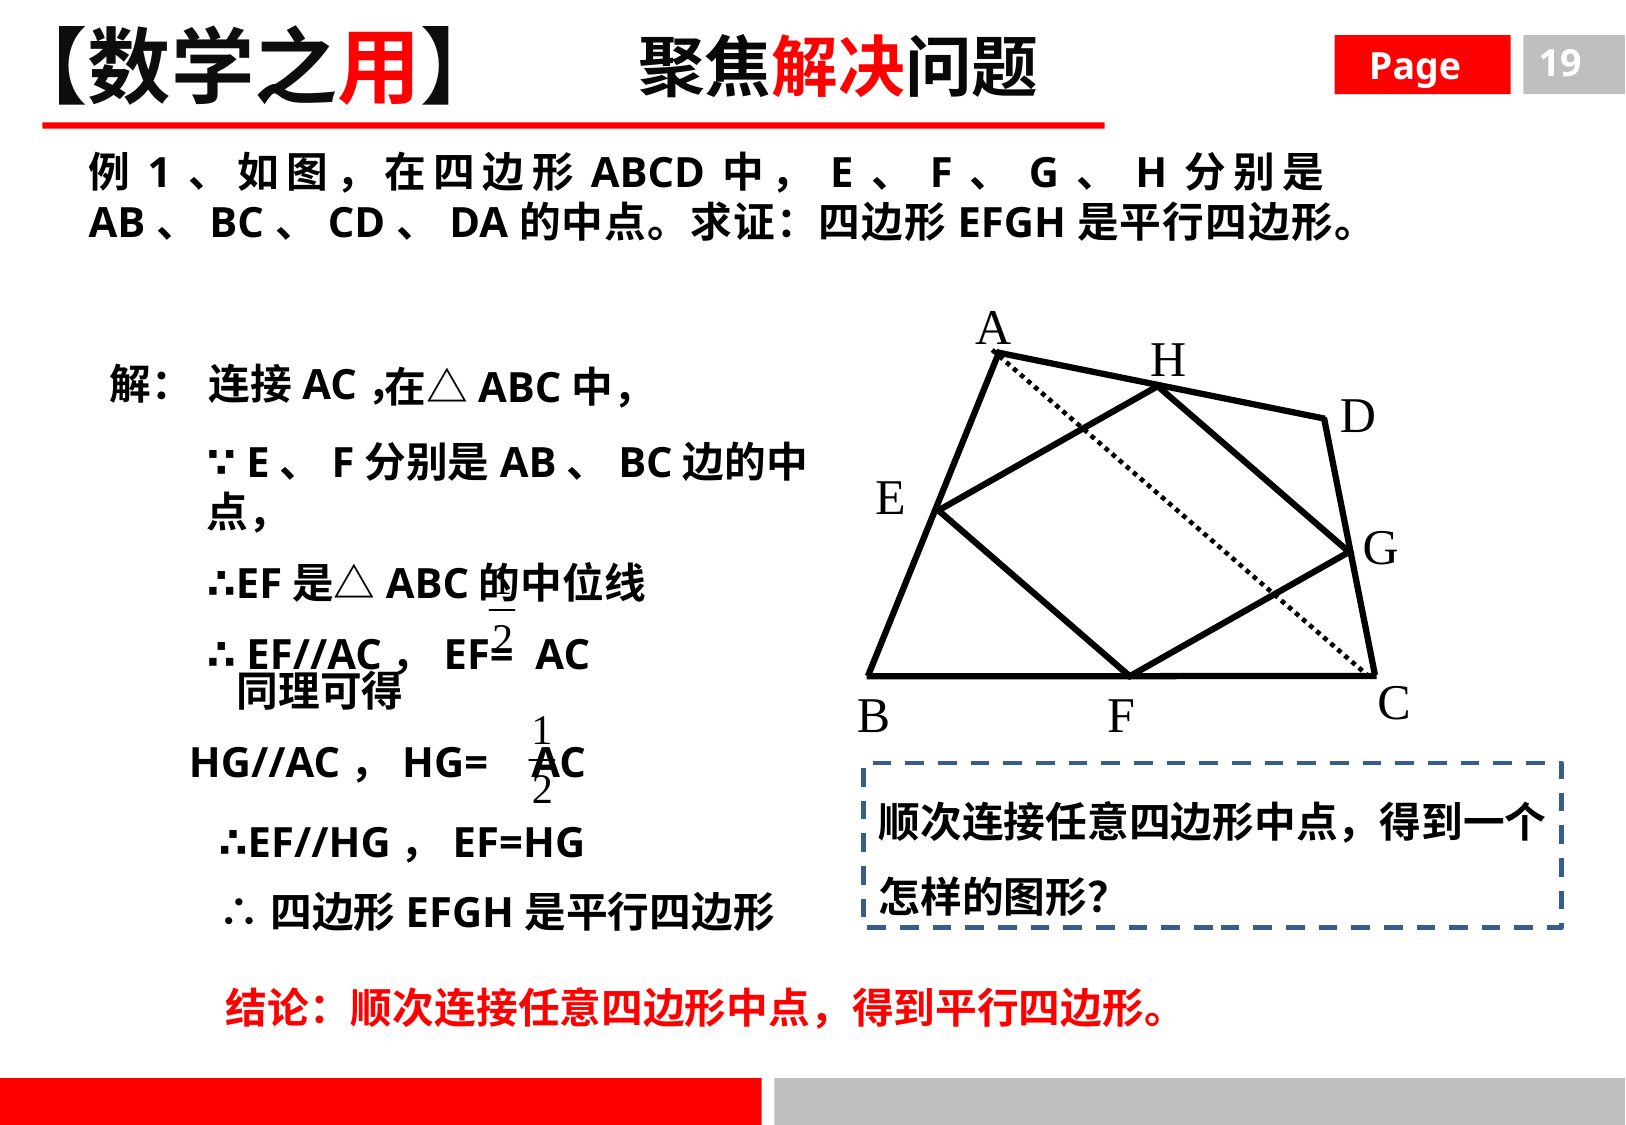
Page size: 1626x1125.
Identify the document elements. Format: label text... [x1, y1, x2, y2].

text_box 【数学之用】 [0, 6, 521, 122]
text_box 顺次连接任意四边形中点，得到一个 怎样的图形？ [863, 762, 1562, 928]
text_box 同理可得 HG//AC，HG= AC [88, 657, 876, 793]
text_box [0, 1076, 764, 1125]
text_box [1153, 569, 1341, 905]
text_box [841, 287, 1463, 751]
text_box 例1、如图，在四边形ABCD中，E、F、G、H分别是AB、BC、CD、DA的中点。求证：四边形EFGH是平行四边形。 [73, 137, 1349, 333]
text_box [521, 703, 565, 814]
text_box ∴EF//HG，EF=HG ∴四边形EFGH是平行四边形 [203, 808, 960, 944]
slide_number 19 [1523, 35, 1625, 95]
text_box 在△ABC中， [369, 353, 670, 418]
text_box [481, 553, 525, 663]
text_box ∵ E、F分别是AB、BC边的中点， ∴EF是△ABC的中位线 ∴ EF//AC，EF= AC [192, 428, 831, 657]
text_box 聚焦解决问题 [623, 17, 1085, 112]
text_box 解： [95, 350, 165, 415]
text_box 连接AC， [165, 350, 424, 415]
text_box 结论：顺次连接任意四边形中点，得到平行四边形。 [210, 949, 1201, 1039]
text_box [772, 1076, 1625, 1125]
text_box Page [1334, 35, 1511, 95]
